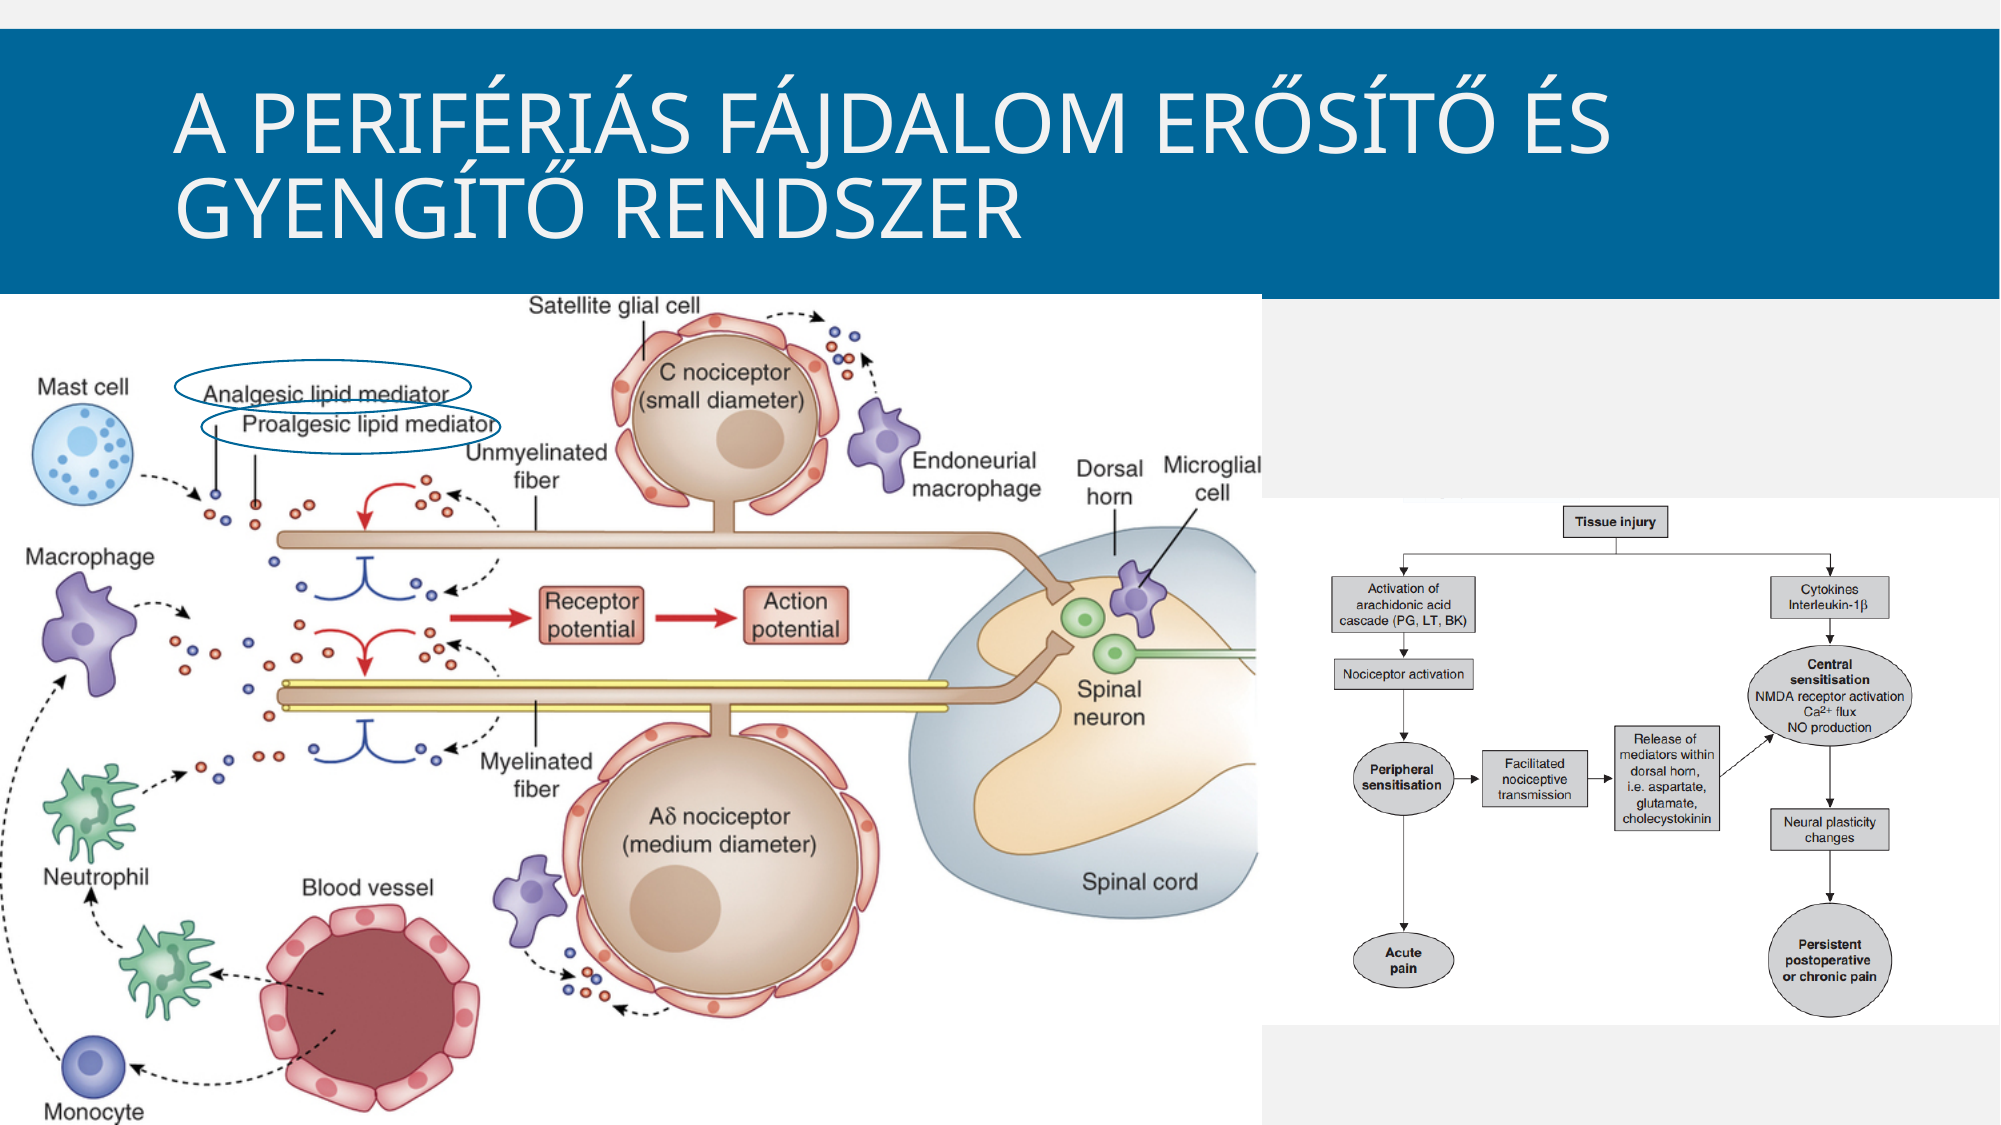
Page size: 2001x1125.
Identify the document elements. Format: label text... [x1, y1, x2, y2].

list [1268, 497, 1999, 1025]
title A Perifériás fájdalom erősítő és gyengítő rendszer [158, 46, 1906, 295]
picture [0, 295, 1262, 1125]
